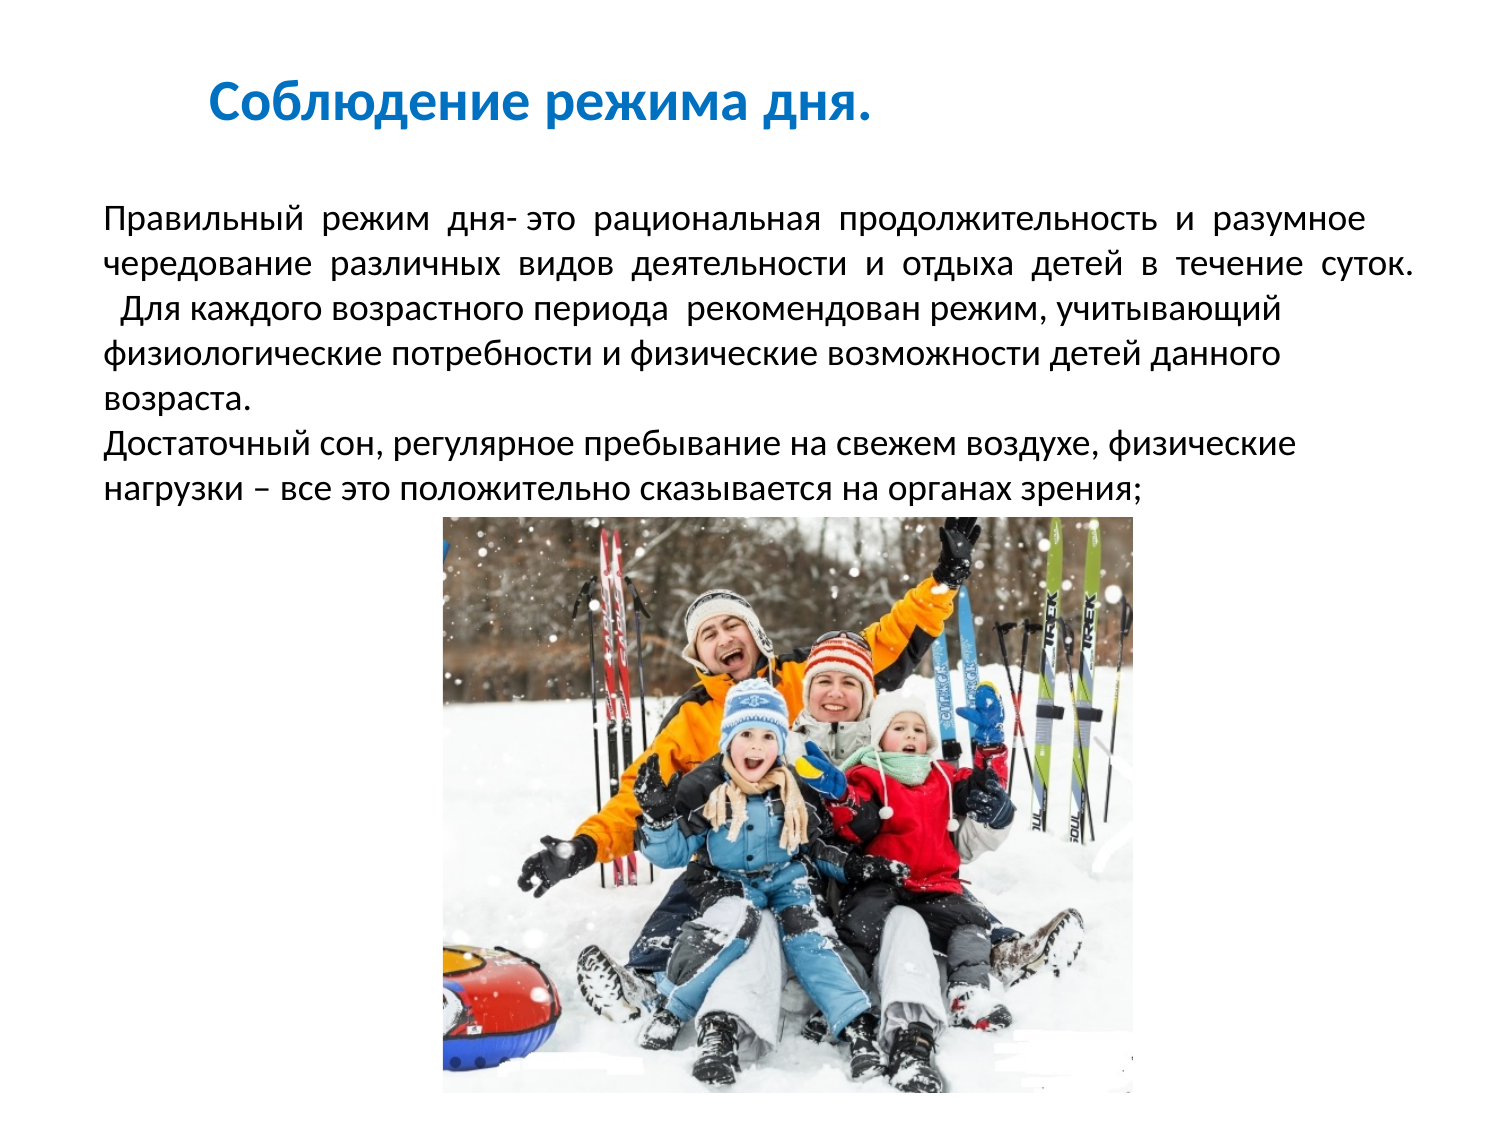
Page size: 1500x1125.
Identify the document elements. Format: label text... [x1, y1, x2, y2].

text_box Соблюдение режима дня. [194, 54, 998, 140]
picture [442, 517, 1134, 1093]
text_box Правильный режим дня- это рациональная продолжительность и разумное чередование различных видов деятельности и отдыха детей в течение суток. Для каждого возрастного периода рекомендован режим, учитывающий физиологические потребности и физические возможности детей данного возраста. Достаточный сон, регулярное пребывание на свежем воздухе, физические нагрузки – все это положительно сказывается на органах зрения; [88, 140, 1447, 1056]
